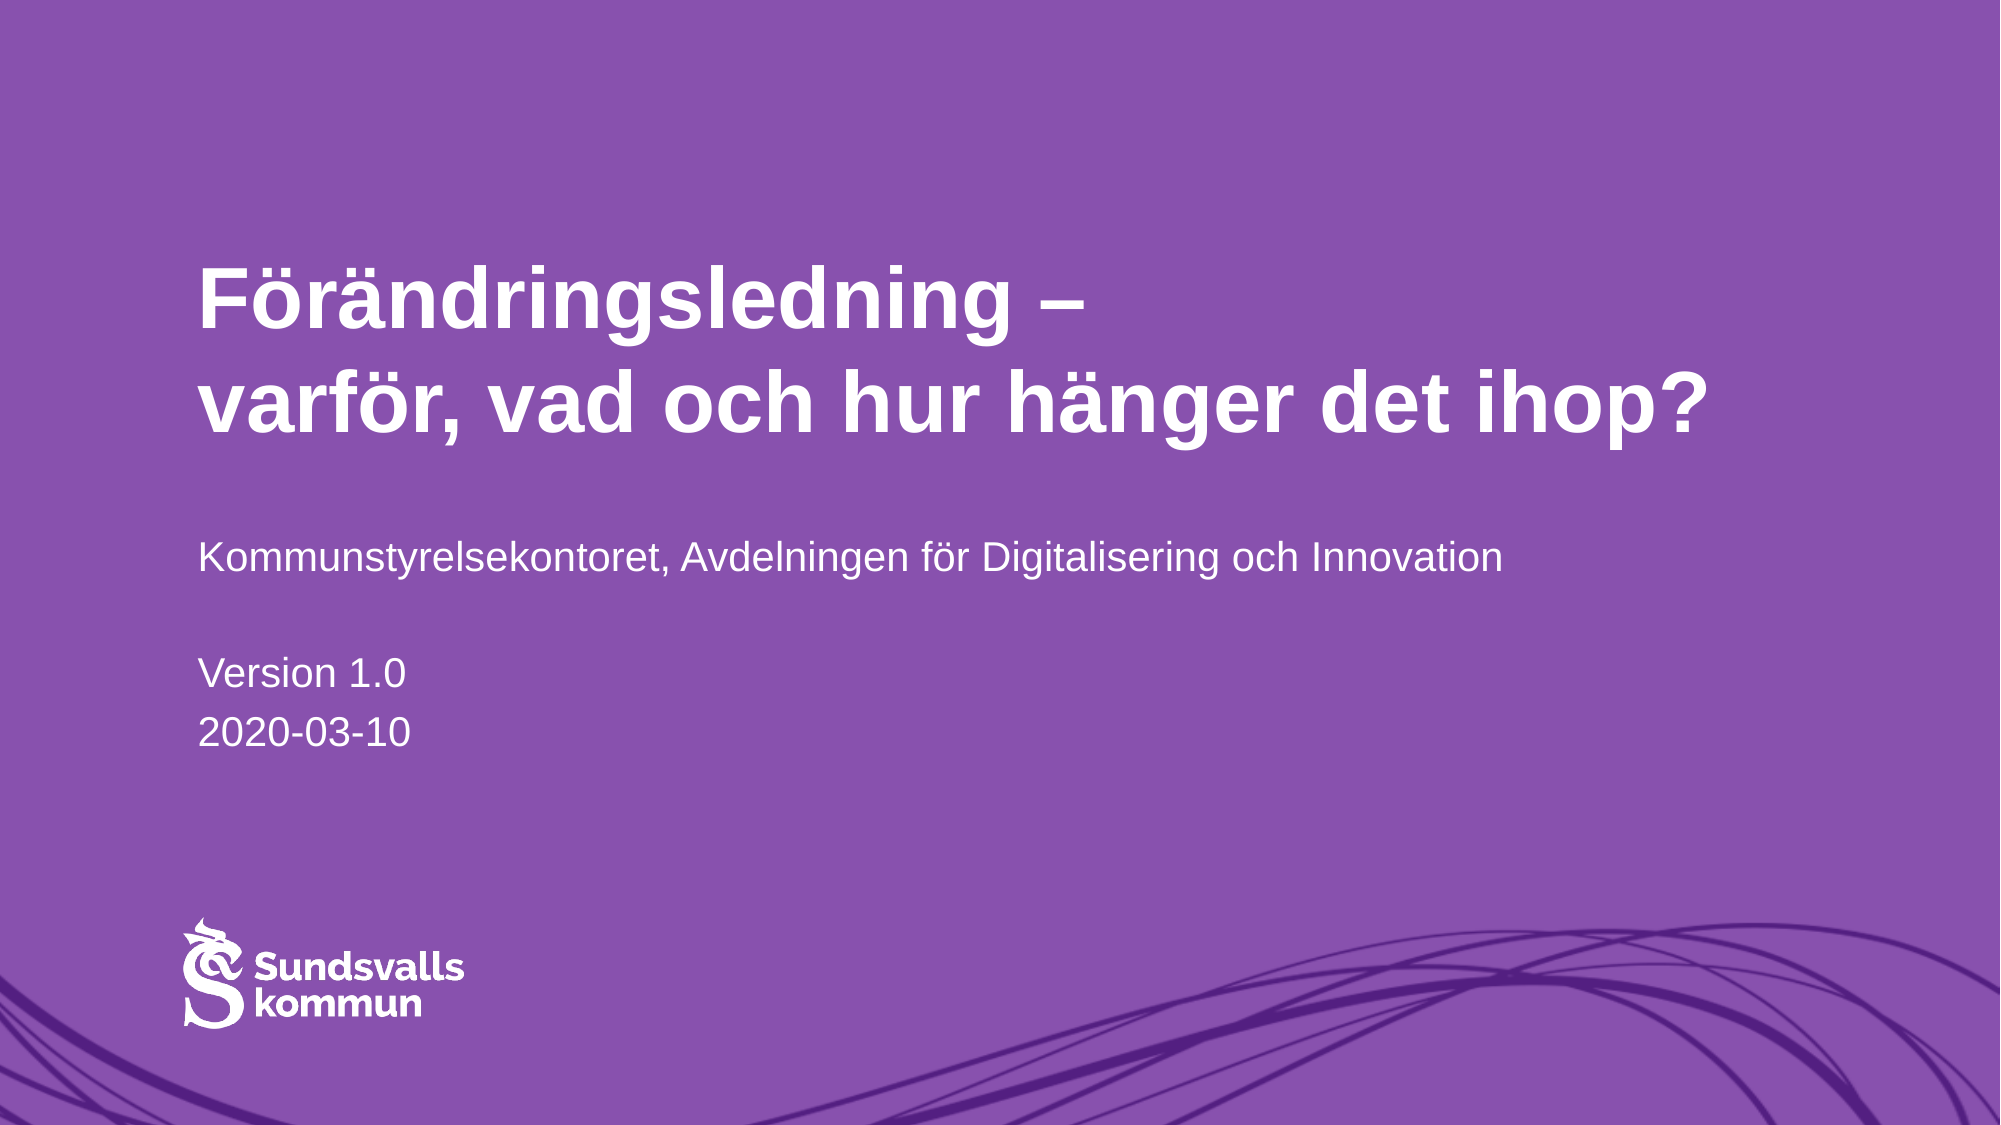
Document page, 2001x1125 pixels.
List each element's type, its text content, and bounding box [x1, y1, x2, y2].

picture [0, 0, 2000, 1125]
subtitle Kommunstyrelsekontoret, Avdelningen för Digitalisering och Innovation Version 1.0 2020-03-10 [182, 521, 1873, 810]
title Förändringsledning – varför, vad och hur hänger det ihop? [182, 230, 1873, 458]
